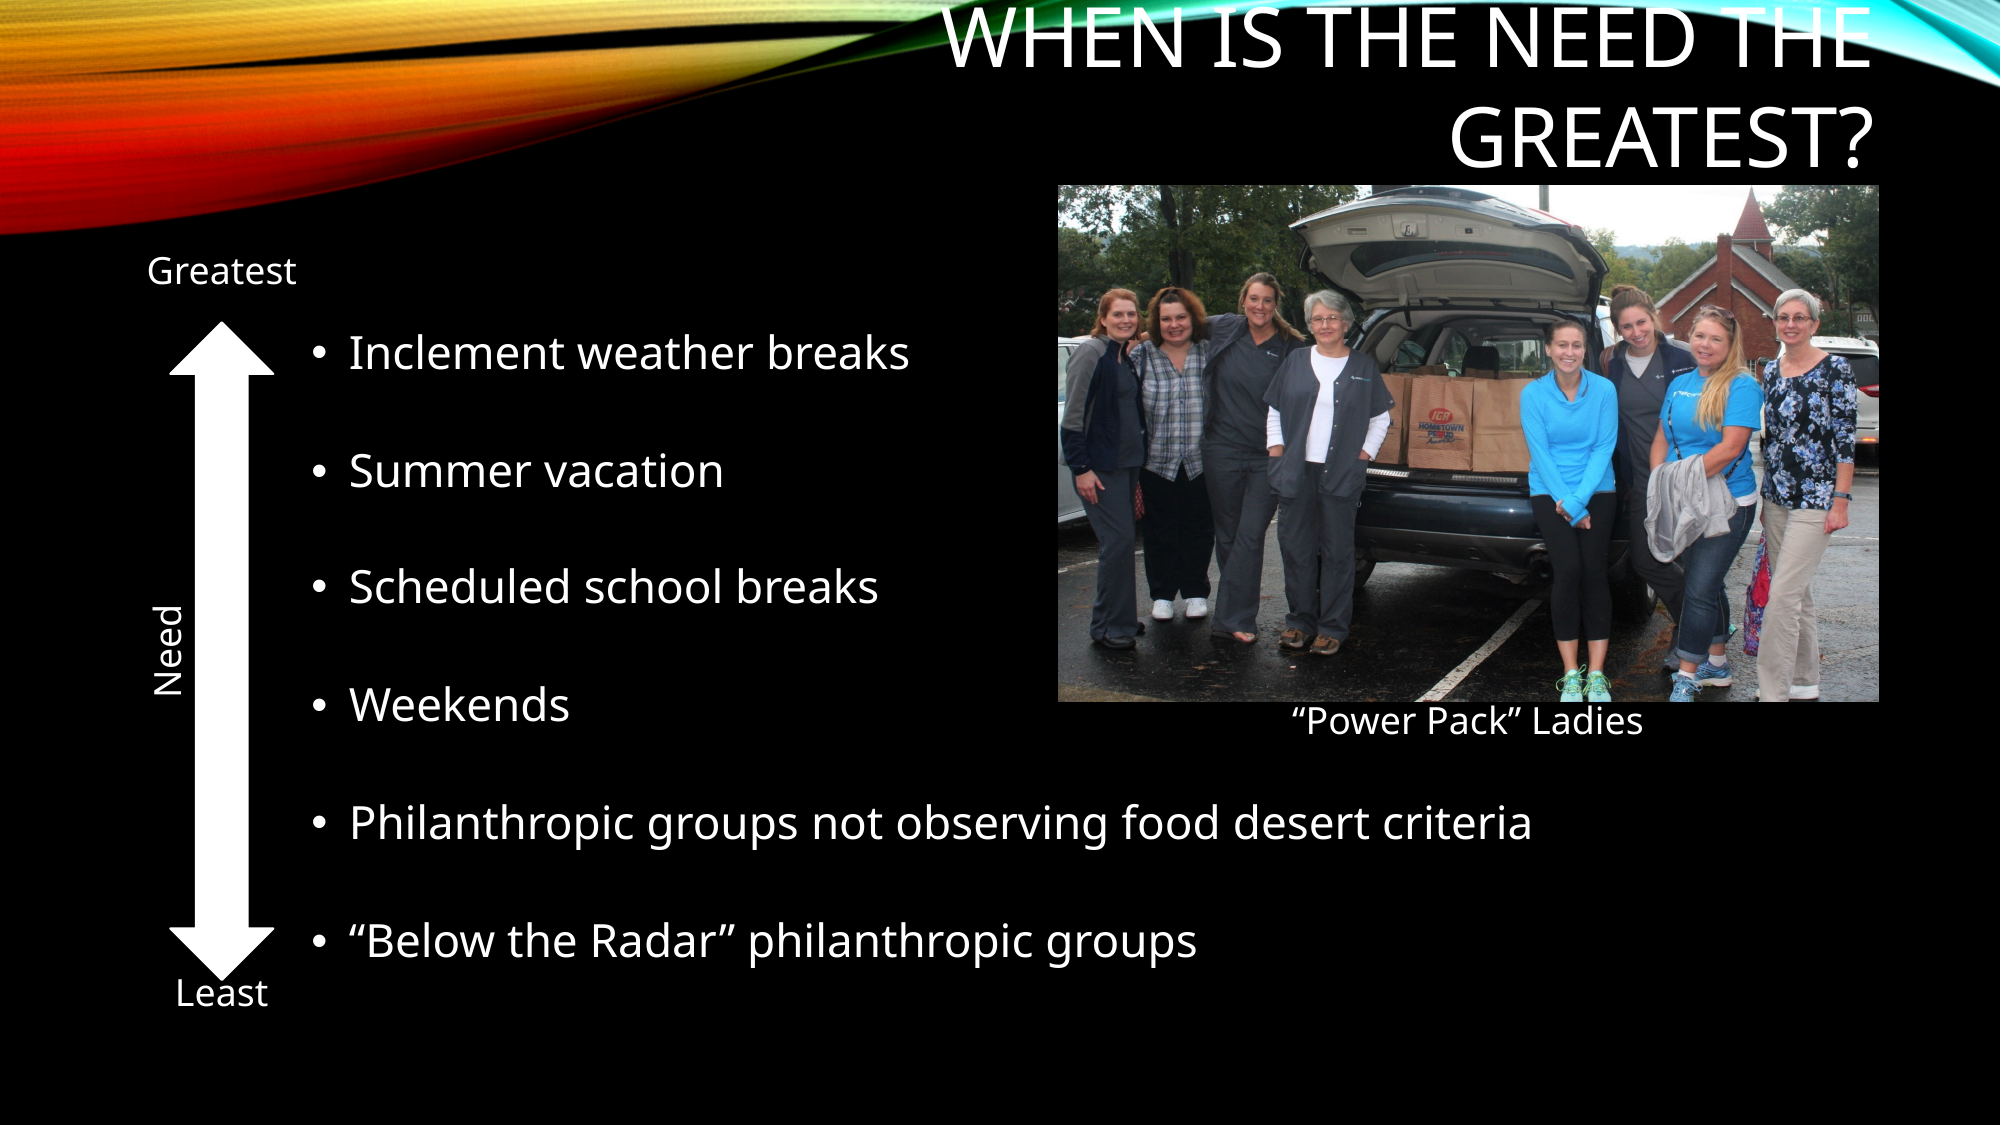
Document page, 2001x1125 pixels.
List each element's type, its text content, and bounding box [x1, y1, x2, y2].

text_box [1057, 185, 1879, 748]
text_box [126, 239, 318, 1057]
picture [0, 0, 2000, 237]
title When is the need the greatest? [478, 23, 1891, 145]
list Inclement weather breaks Summer vacation Scheduled school breaks Weekends Philanthropic groups not observing food desert criteria “Below the Radar” philanthropic groups [318, 322, 1659, 981]
